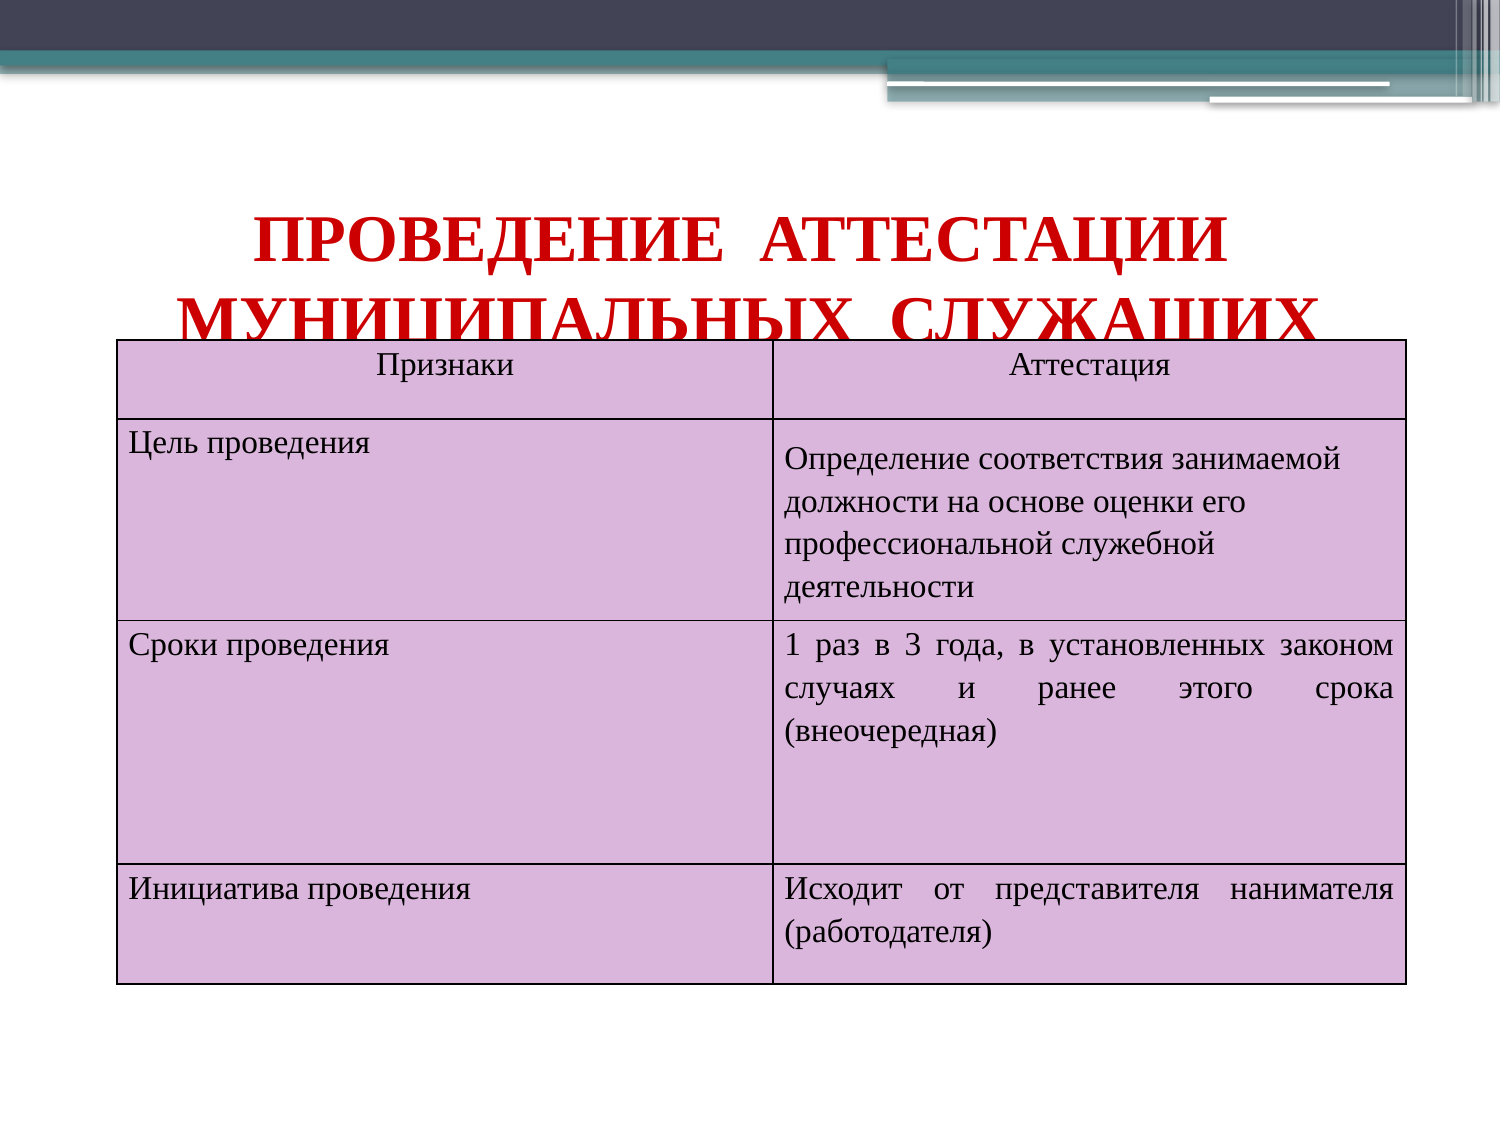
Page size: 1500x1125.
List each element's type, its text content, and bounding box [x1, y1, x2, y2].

table_cell Инициатива проведения [118, 865, 772, 983]
table_cell Исходит от представителя нанимателя (работодателя) [774, 865, 1405, 983]
table_header Аттестация [774, 341, 1405, 418]
table_header Признаки [118, 341, 772, 418]
table_cell Определение соответствия занимаемой должности на основе оценки его профессиональной служебной деятельности [774, 420, 1405, 620]
table_cell Цель проведения [118, 420, 772, 620]
table_cell Сроки проведения [118, 621, 772, 863]
title ПРОВЕДЕНИЕ АТТЕСТАЦИИ МУНИЦИПАЛЬНЫХ СЛУЖАЩИХ [75, 187, 1425, 363]
table_cell 1 раз в 3 года, в установленных законом случаях и ранее этого срока (внеочередная) [774, 621, 1405, 863]
